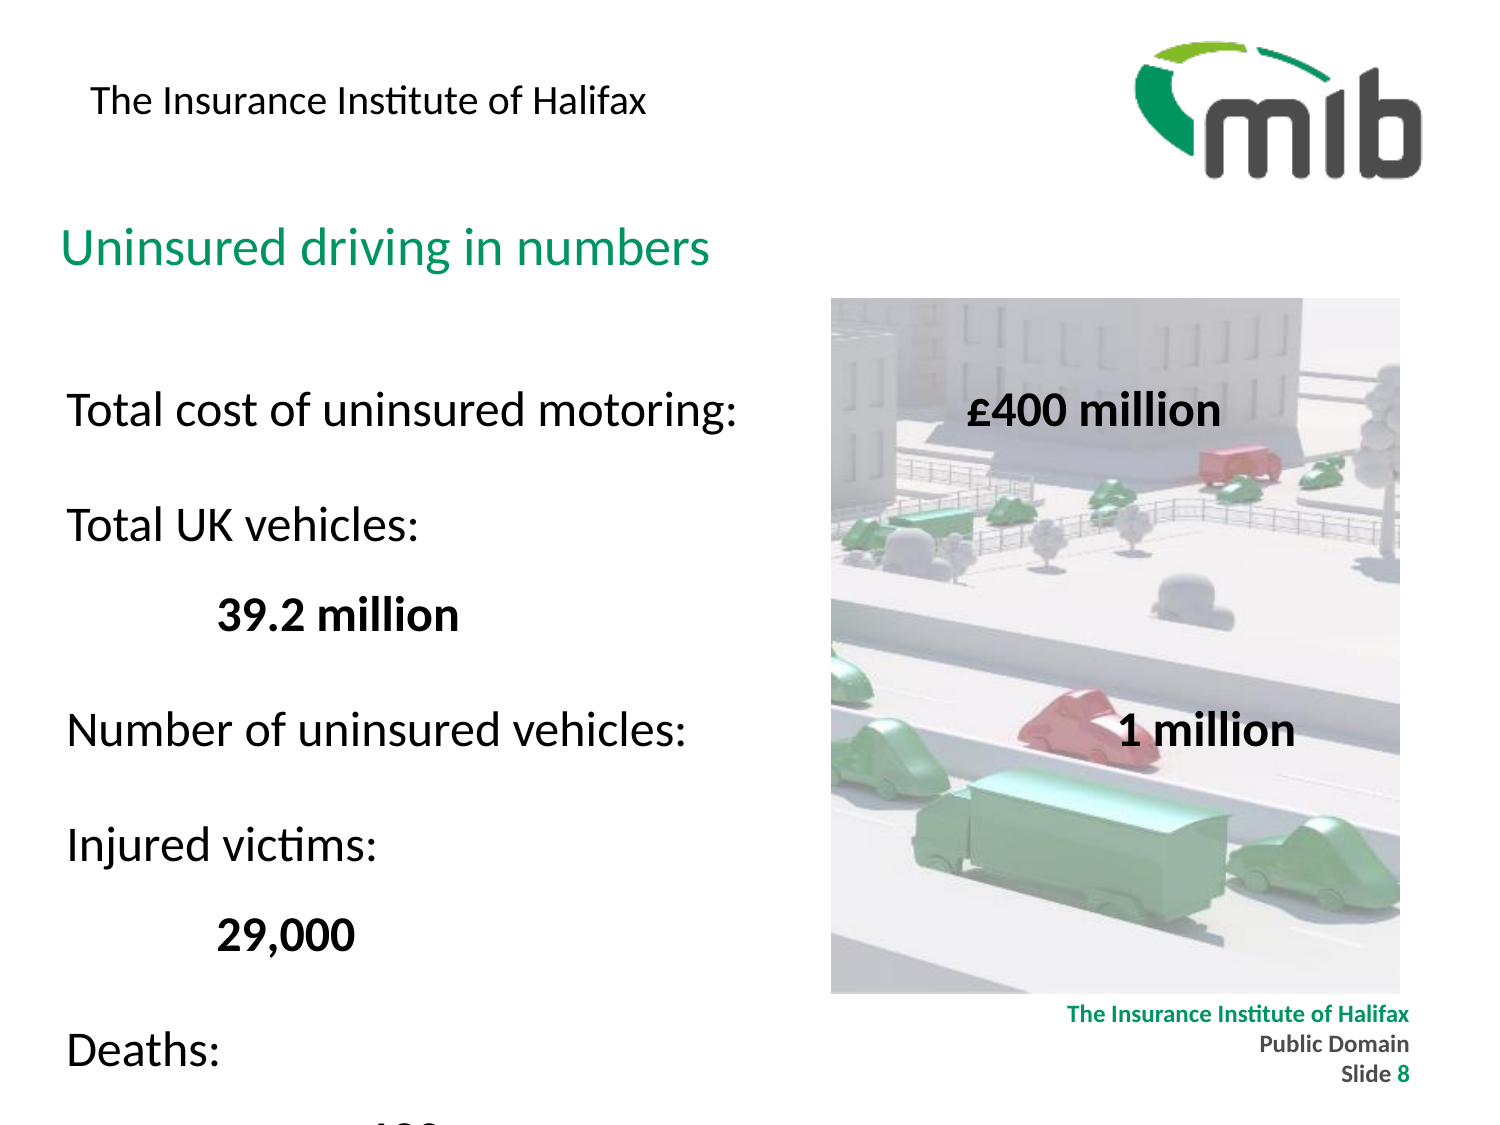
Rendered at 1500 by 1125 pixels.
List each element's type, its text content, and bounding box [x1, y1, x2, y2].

title The Insurance Institute of Halifax [75, 45, 1244, 207]
slide_number The Insurance Institute of Halifax Public Domain Slide 8 [831, 993, 1425, 1092]
text_box Uninsured driving in numbers [46, 203, 950, 284]
picture [1092, 0, 1465, 222]
list Total cost of uninsured motoring: £400 million Total UK vehicles: 39.2 million Number of uninsured vehicles: 1 million Injured victims: 29,000 Deaths: 120 [51, 338, 1400, 1125]
picture [830, 298, 1401, 994]
